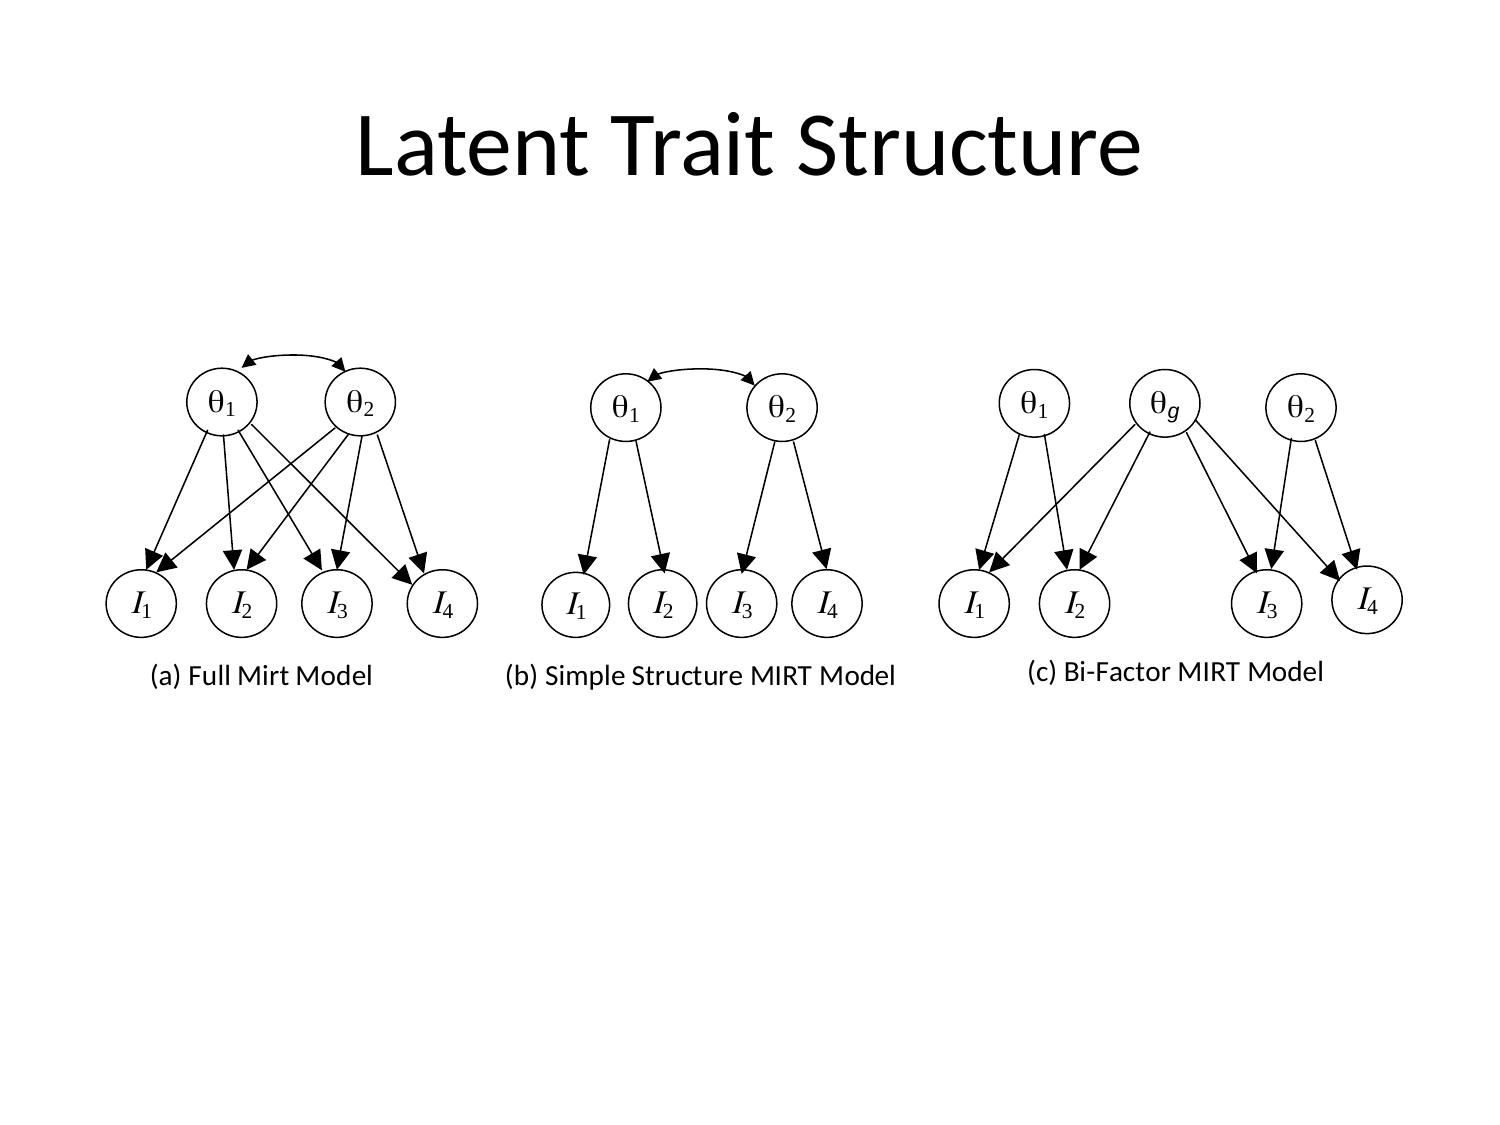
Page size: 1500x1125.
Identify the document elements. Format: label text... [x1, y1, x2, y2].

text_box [81, 337, 1426, 701]
title Latent Trait Structure [75, 45, 1425, 233]
